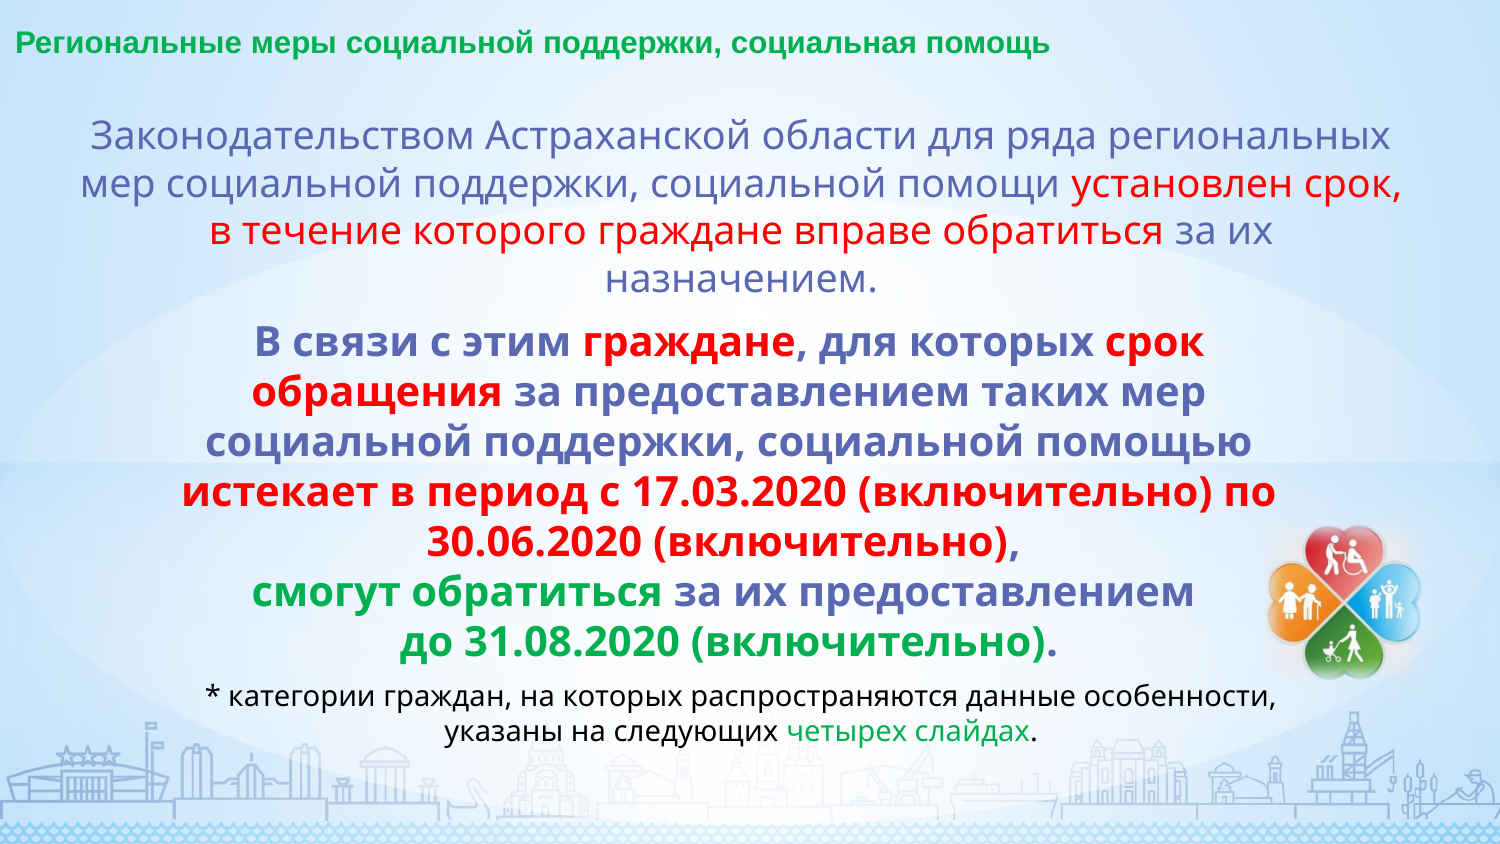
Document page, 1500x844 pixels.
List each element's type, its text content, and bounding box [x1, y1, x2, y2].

text_box * категории граждан, на которых распространяются данные особенности, указаны на следующих четырех слайдах. [188, 669, 1294, 755]
text_box Региональные меры социальной поддержки, социальная помощь [0, 14, 1117, 68]
text_box В связи с этим граждане, для которых срок обращения за предоставлением таких мер социальной поддержки, социальной помощью истекает в период с 17.03.2020 (включительно) по 30.06.2020 (включительно), смогут обратиться за их предоставлением до 31.08.2020 (включительно). [132, 619, 1247, 672]
picture [1254, 513, 1430, 690]
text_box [52, 102, 1430, 609]
